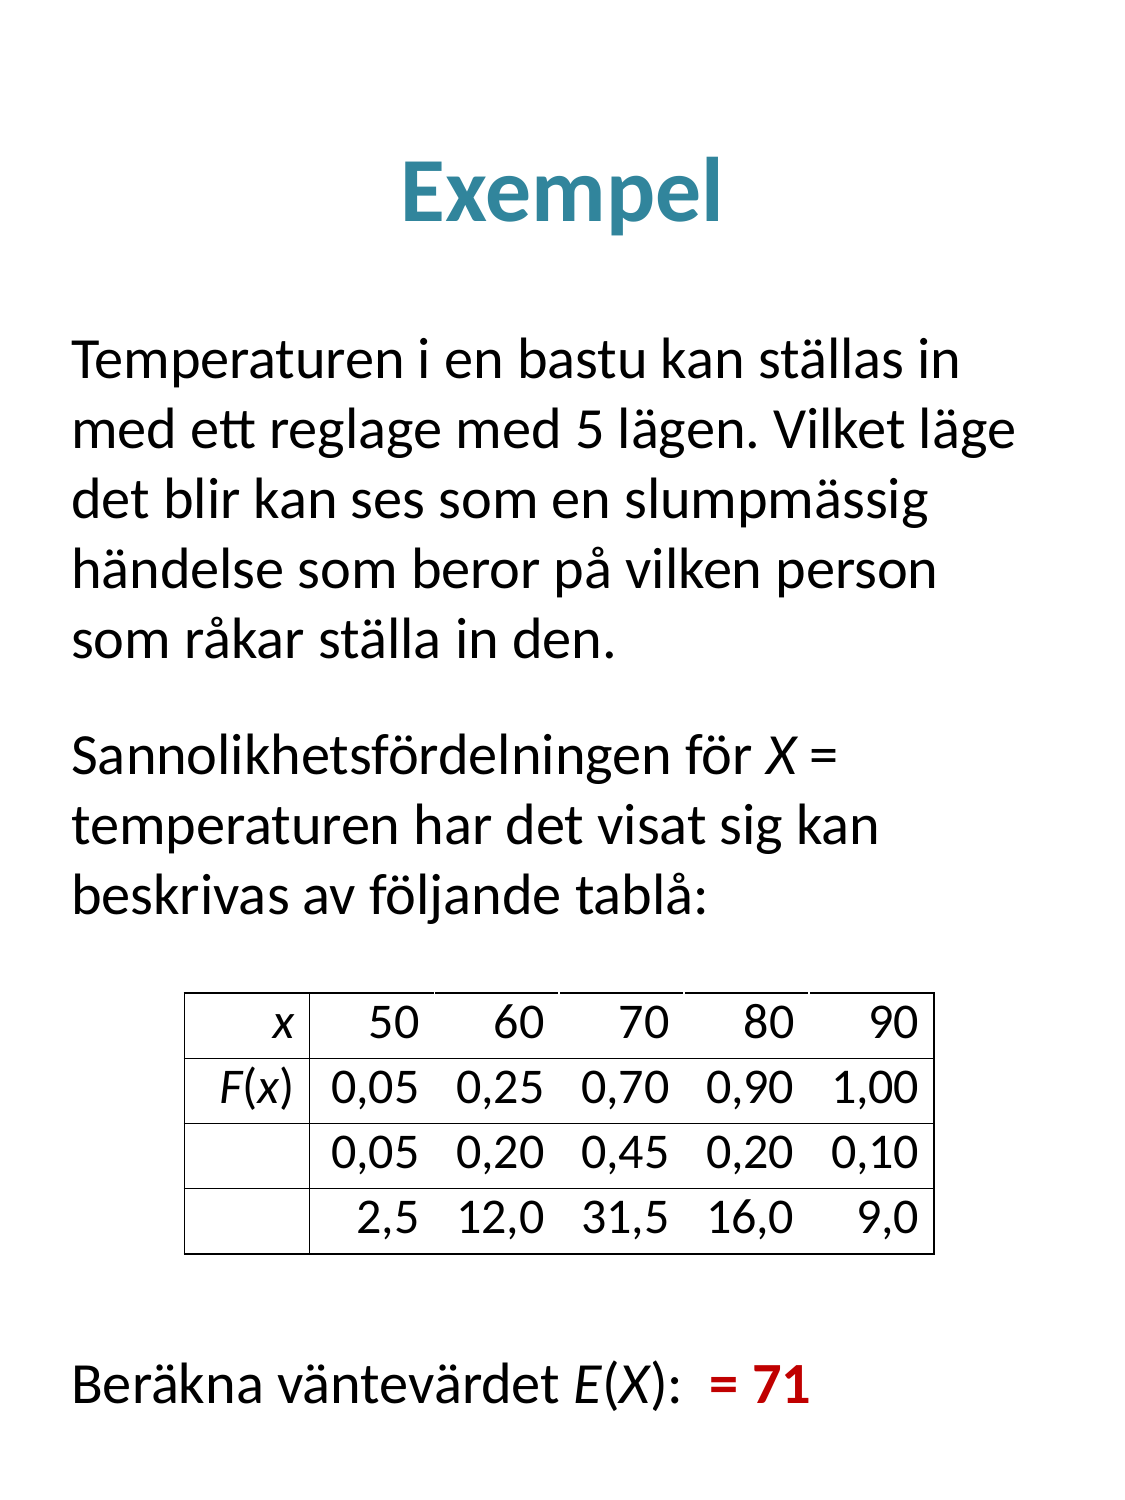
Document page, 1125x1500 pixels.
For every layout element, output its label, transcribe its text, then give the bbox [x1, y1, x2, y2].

table_cell 0,10 [810, 1124, 933, 1188]
table_cell 9,0 [810, 1189, 933, 1253]
table_cell 0,20 [435, 1124, 558, 1188]
table_cell 2,5 [310, 1189, 434, 1253]
table_cell 12,0 [435, 1189, 558, 1253]
table_cell 1,00 [810, 1059, 933, 1123]
table_header 60 [435, 994, 558, 1058]
table_header x [185, 994, 309, 1058]
title Exempel [56, 60, 1069, 310]
table_header 80 [685, 994, 808, 1058]
table_cell 0,05 [310, 1124, 434, 1188]
table_cell 0,70 [560, 1059, 683, 1123]
table_cell F(x) [185, 1059, 309, 1123]
list Temperaturen i en bastu kan ställas in med ett reglage med 5 lägen. Vilket läge det blir kan ses som en slumpmässig händelse som beror på vilken person som råkar ställa in den. Sannolikhetsfördelningen för X = temperaturen har det visat sig kan beskrivas av följande tablå: Beräkna väntevärdet E(X): = 71 [56, 312, 1035, 1471]
table_cell [185, 1124, 309, 1188]
table_cell [185, 1189, 309, 1253]
table_header 50 [310, 994, 434, 1058]
table_cell 0,25 [435, 1059, 558, 1123]
table_cell 0,90 [685, 1059, 808, 1123]
table_header 90 [810, 994, 933, 1058]
table_cell 31,5 [560, 1189, 683, 1253]
table_cell 0,05 [310, 1059, 434, 1123]
table_cell 0,45 [560, 1124, 683, 1188]
table_cell 0,20 [685, 1124, 808, 1188]
table_header 70 [560, 994, 683, 1058]
table_cell 16,0 [685, 1189, 808, 1253]
